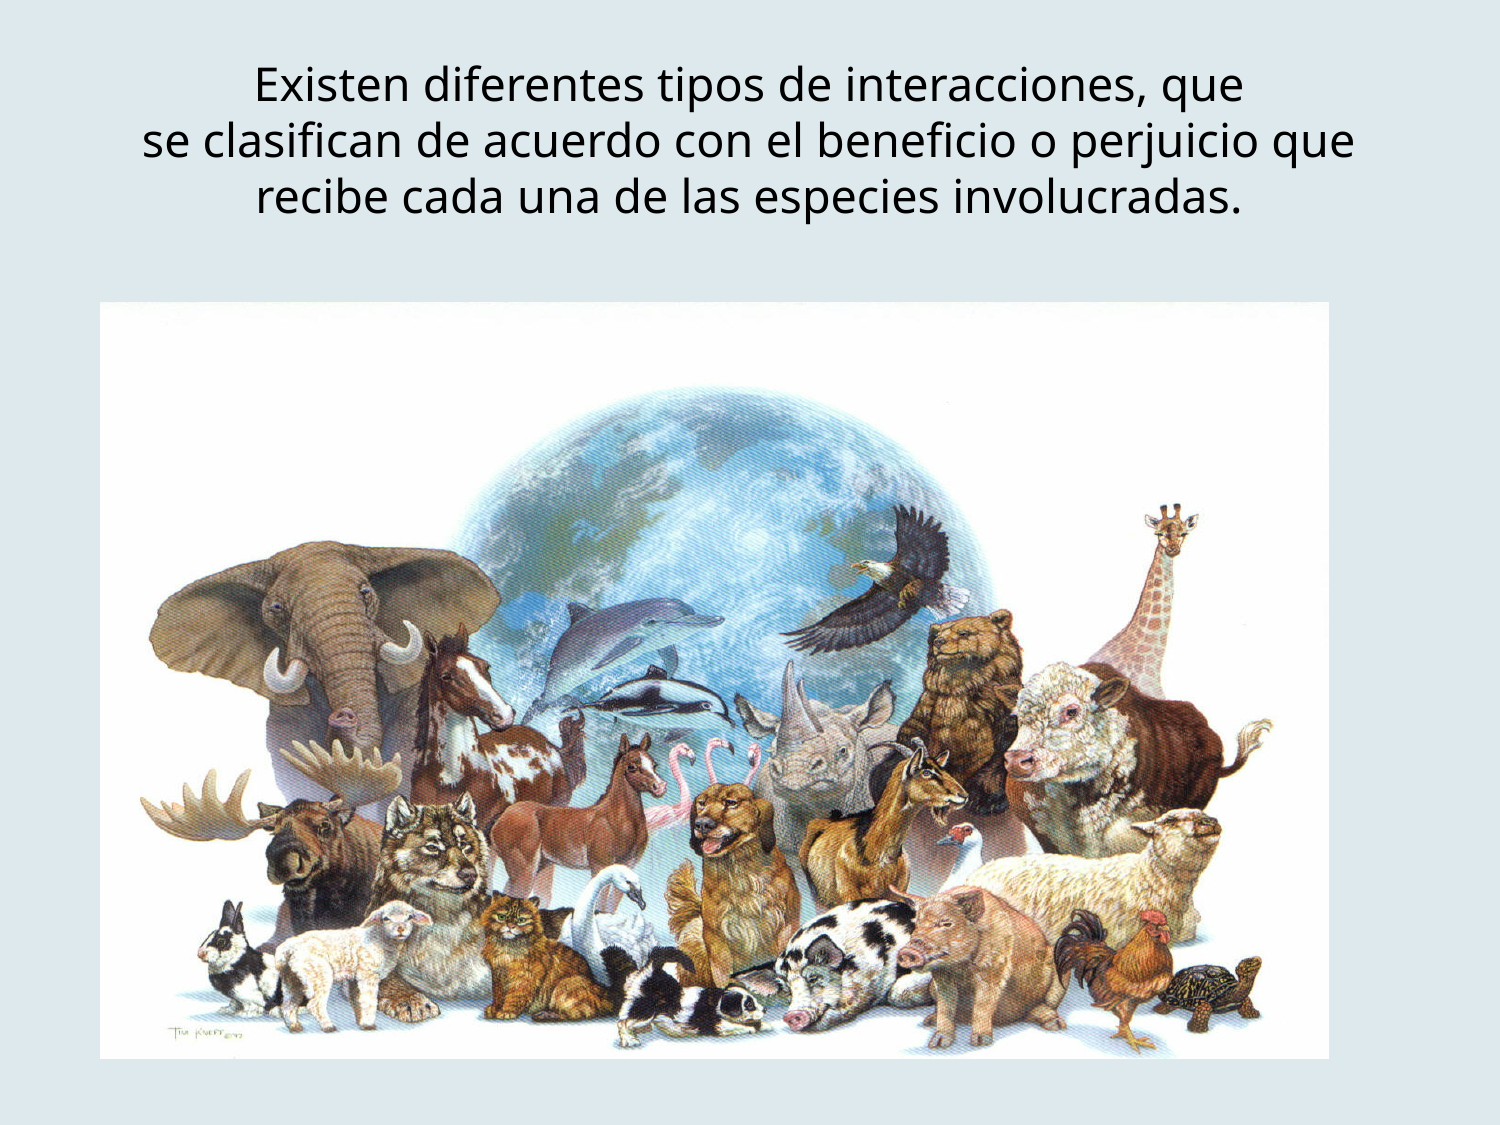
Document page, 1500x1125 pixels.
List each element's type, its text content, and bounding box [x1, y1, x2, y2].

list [100, 302, 1329, 1059]
title Existen diferentes tipos de interacciones, que se clasifican de acuerdo con el beneficio o perjuicio que recibe cada una de las especies involucradas. [75, 45, 1425, 233]
